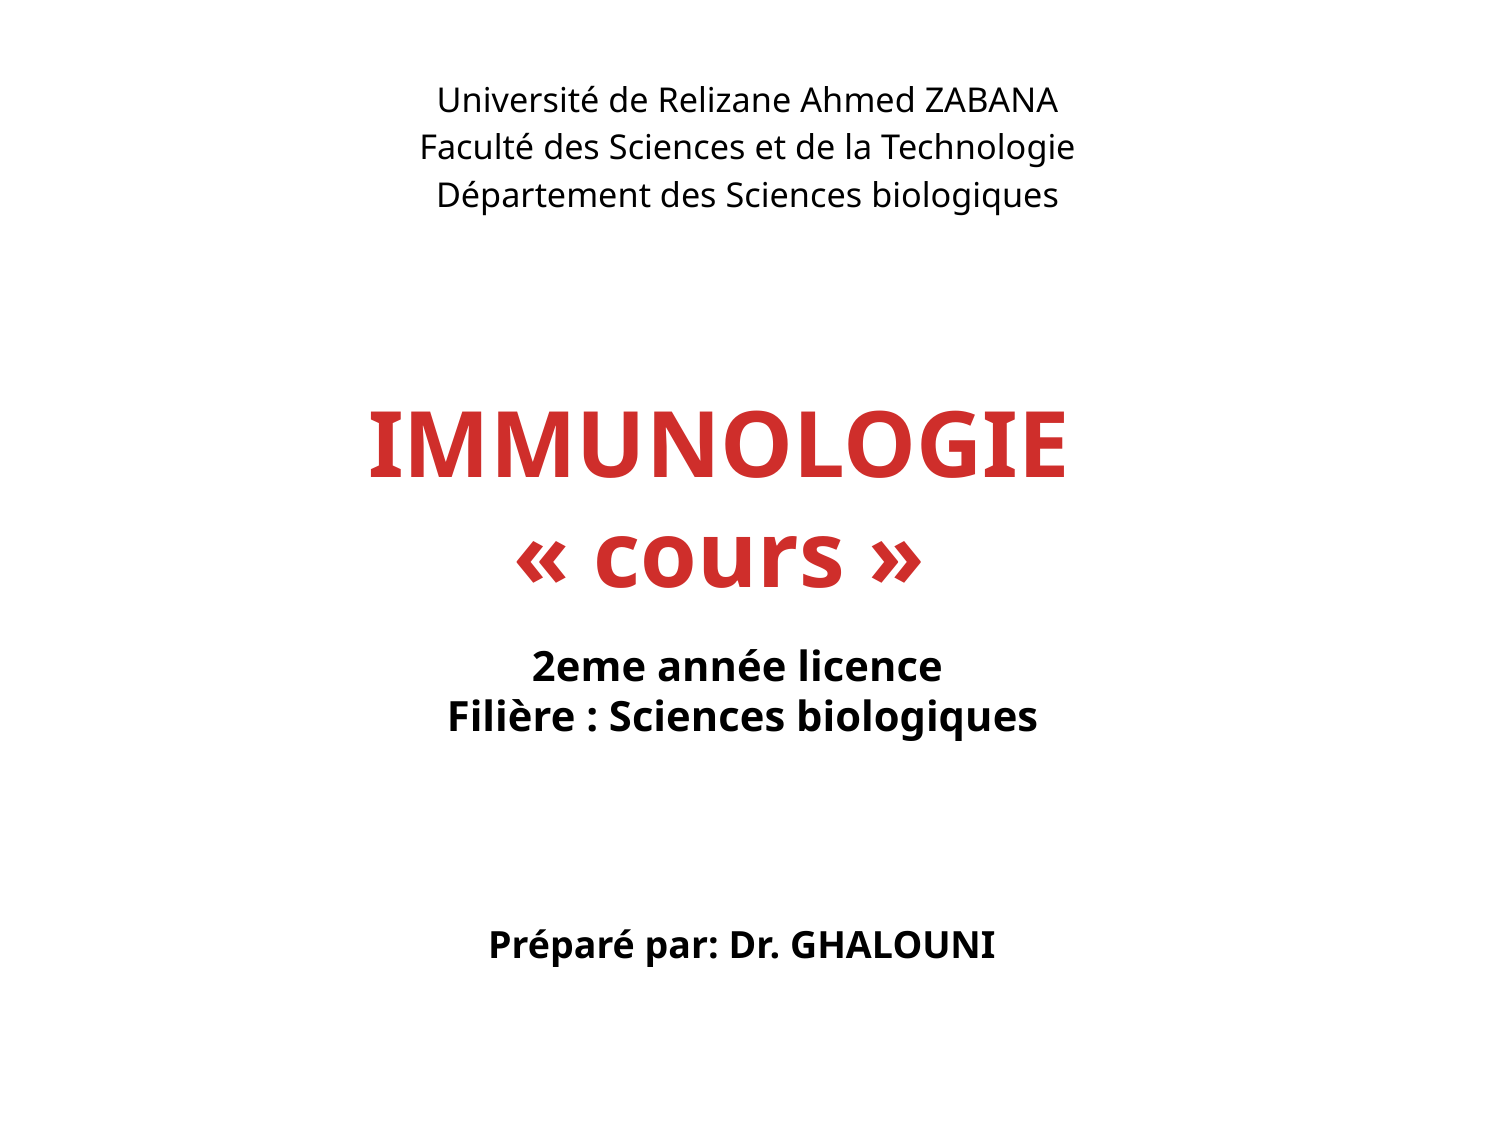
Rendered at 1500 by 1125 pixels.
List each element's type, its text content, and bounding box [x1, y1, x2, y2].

subtitle Université de Relizane Ahmed ZABANA Faculté des Sciences et de la Technologie Département des Sciences biologiques [222, 70, 1273, 223]
text_box Préparé par: Dr. GHALOUNI [473, 913, 1011, 974]
title IMMUNOLOGIE « cours » [82, 375, 1357, 617]
text_box 2eme année licence Filière : Sciences biologiques [432, 632, 1054, 748]
